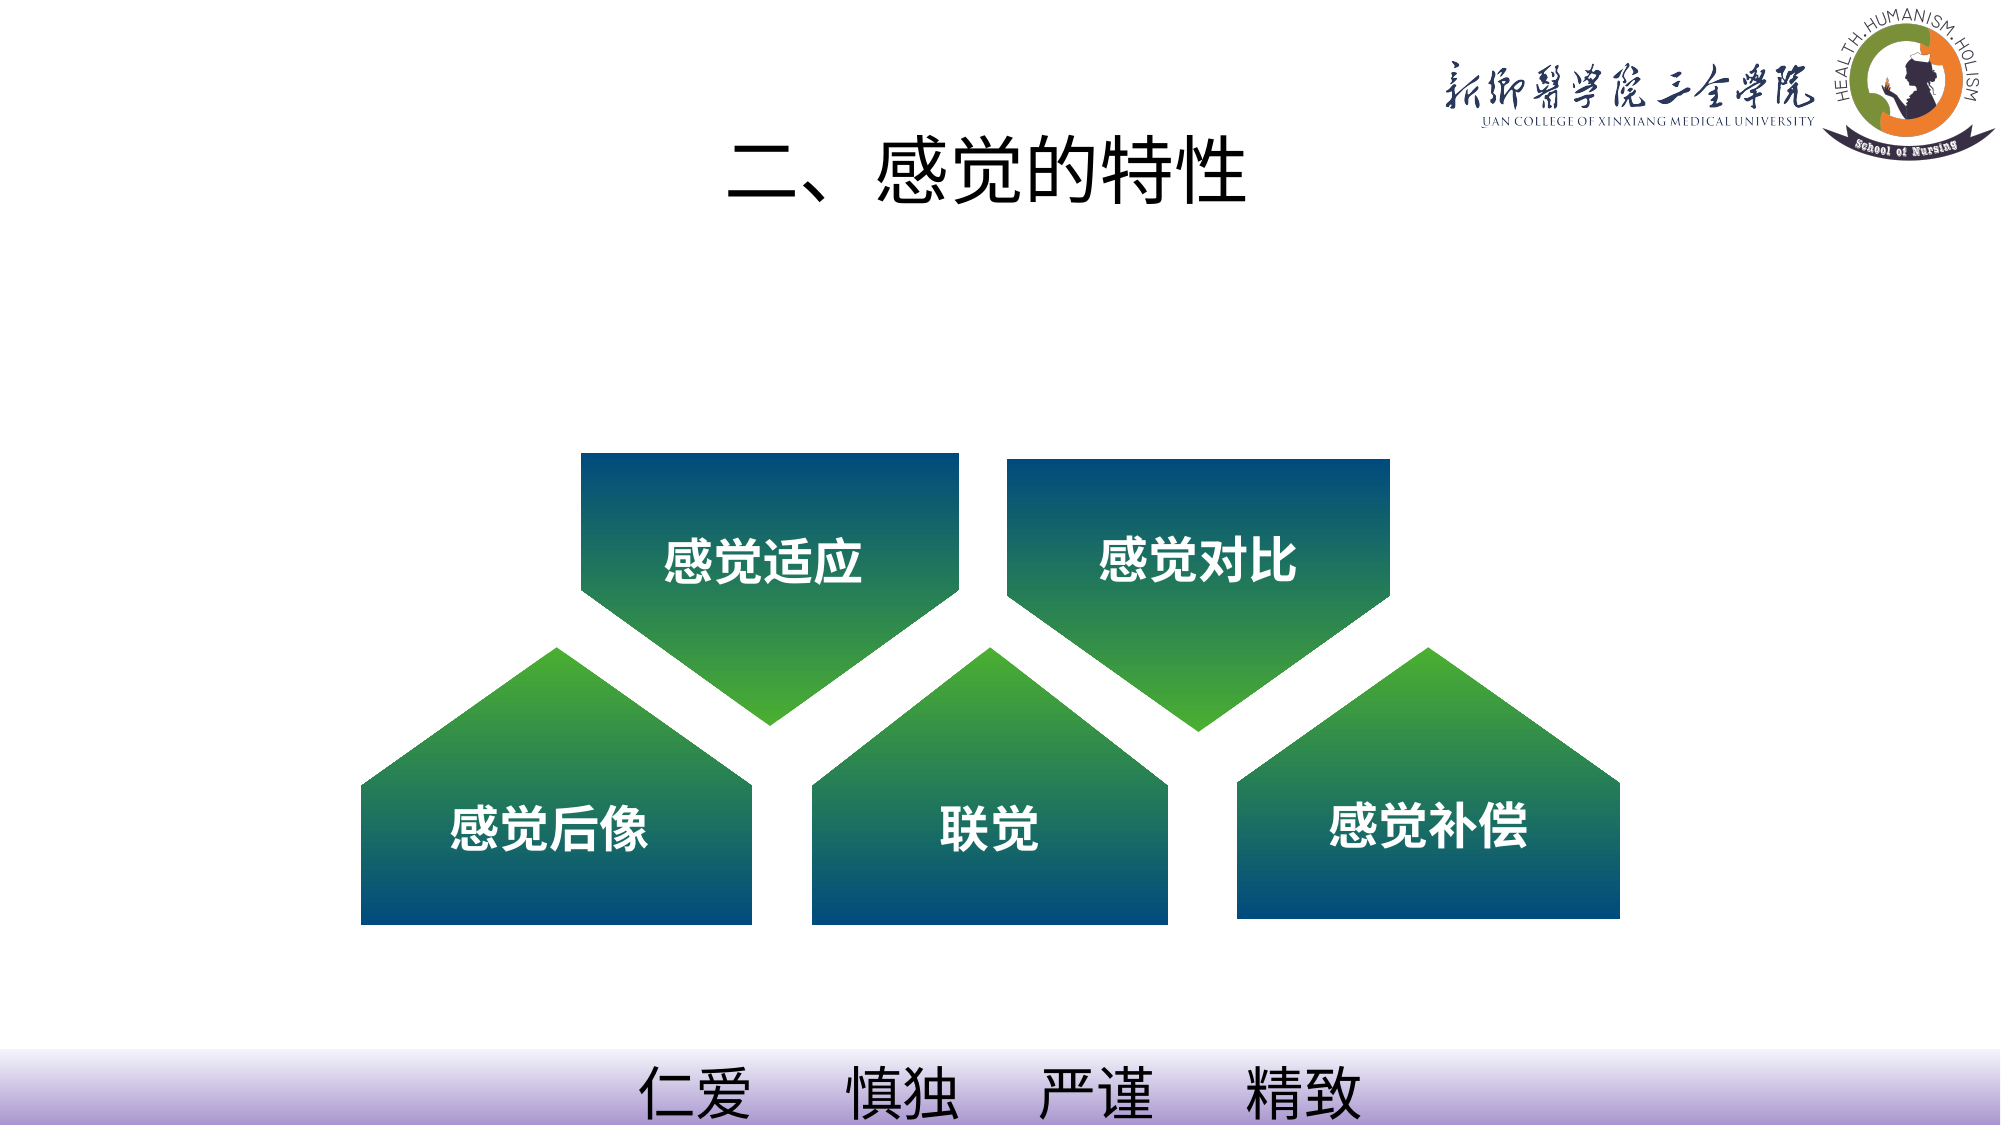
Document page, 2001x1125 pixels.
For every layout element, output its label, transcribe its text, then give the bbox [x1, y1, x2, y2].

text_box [360, 647, 753, 926]
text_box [811, 647, 1169, 926]
text_box 二、感觉的特性 [709, 116, 1482, 221]
picture [1433, 0, 2001, 207]
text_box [1006, 458, 1390, 732]
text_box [580, 452, 960, 726]
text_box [1236, 647, 1620, 920]
